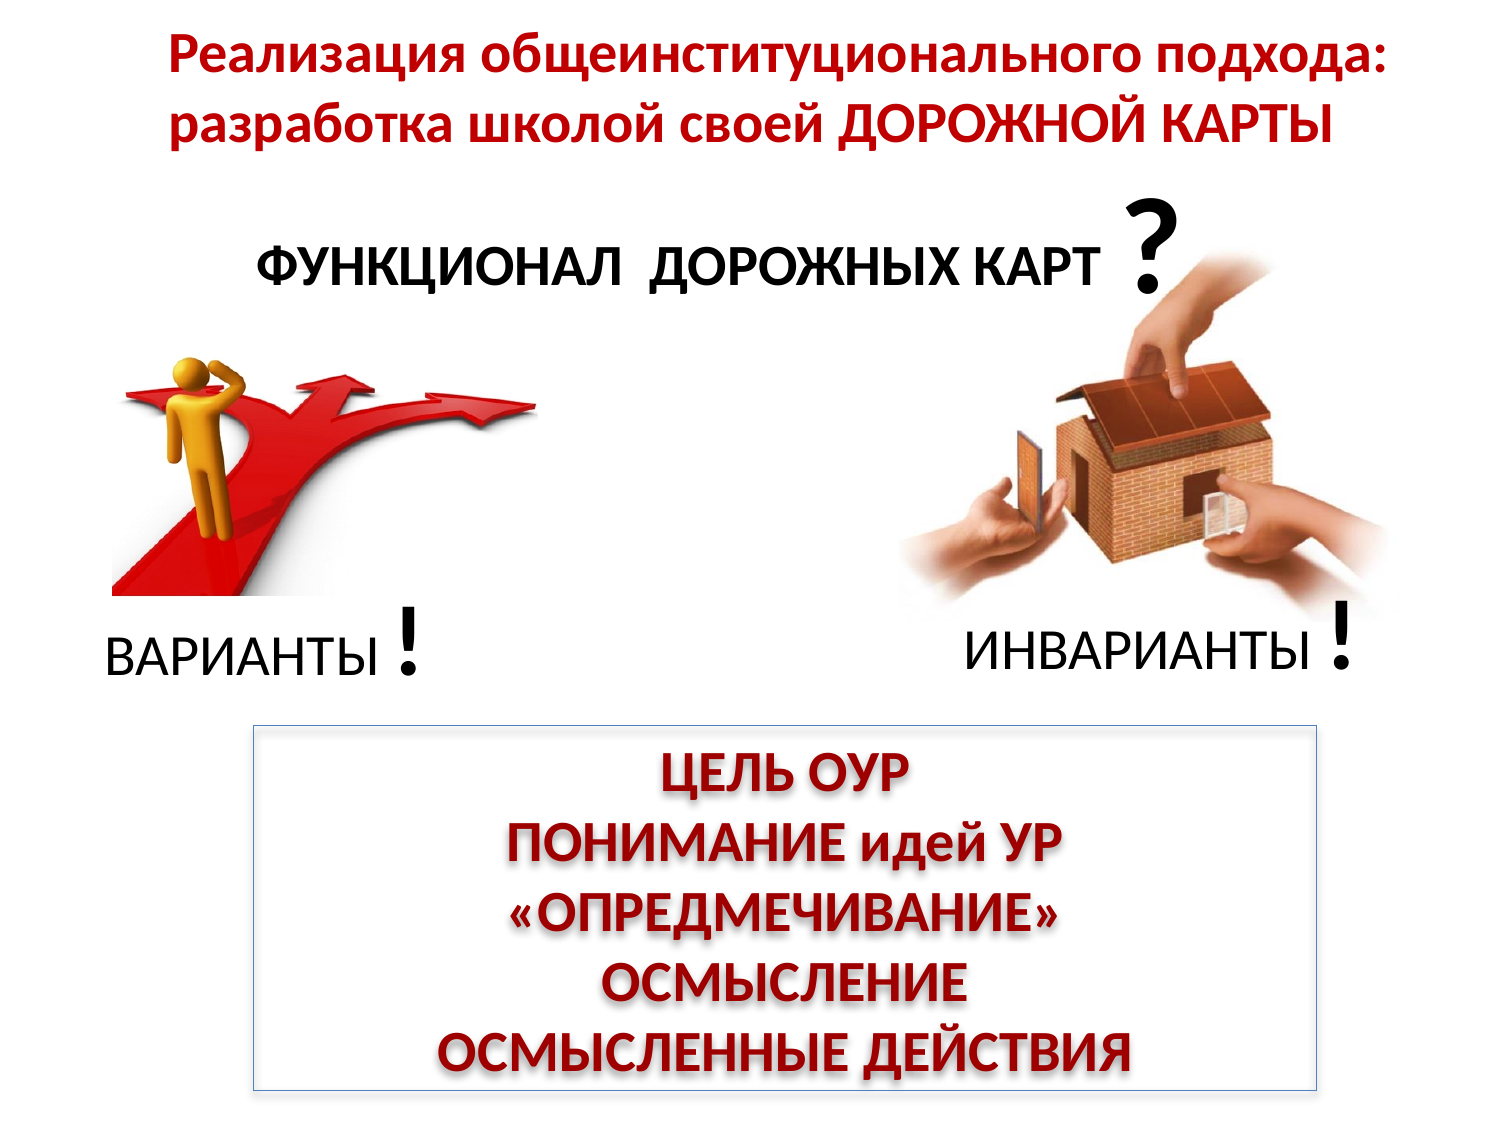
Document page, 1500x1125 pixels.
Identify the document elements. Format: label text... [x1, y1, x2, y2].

text_box ФУНКЦИОНАЛ ДОРОЖНЫХ КАРТ [242, 219, 1104, 305]
text_box ИНВАРИАНТЫ ! [949, 630, 1373, 698]
text_box Реализация общеинституционального подхода: разработка школой своей ДОРОЖНОЙ КАРТЫ [153, 7, 1404, 162]
text_box ВАРИАНТЫ ! [90, 567, 441, 703]
picture [898, 238, 1400, 622]
text_box ? [1104, 149, 1199, 237]
text_box ЦЕЛЬ ОУР ПОНИМАНИЕ идей УР «ОПРЕДМЕЧИВАНИЕ» ОСМЫСЛЕНИЕ ОСМЫСЛЕННЫЕ ДЕЙСТВИЯ [253, 725, 1317, 1091]
picture [111, 338, 538, 599]
